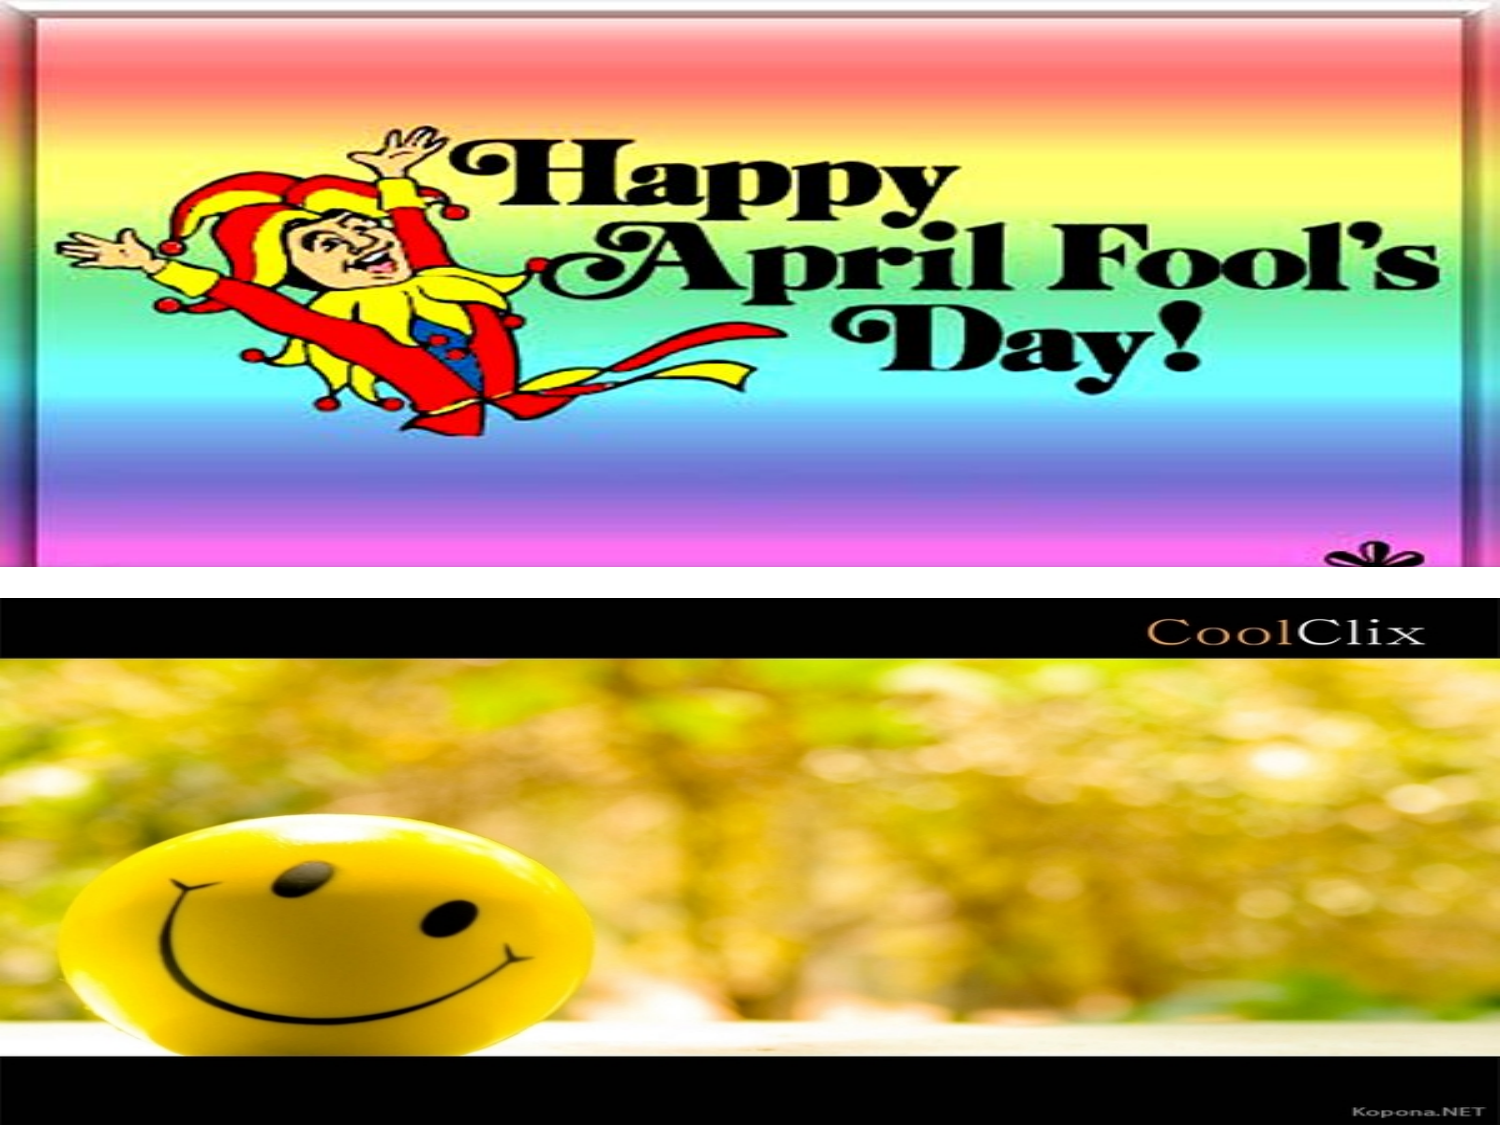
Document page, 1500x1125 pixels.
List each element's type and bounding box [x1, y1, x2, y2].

picture [0, 597, 1500, 1125]
list [0, 0, 1500, 597]
